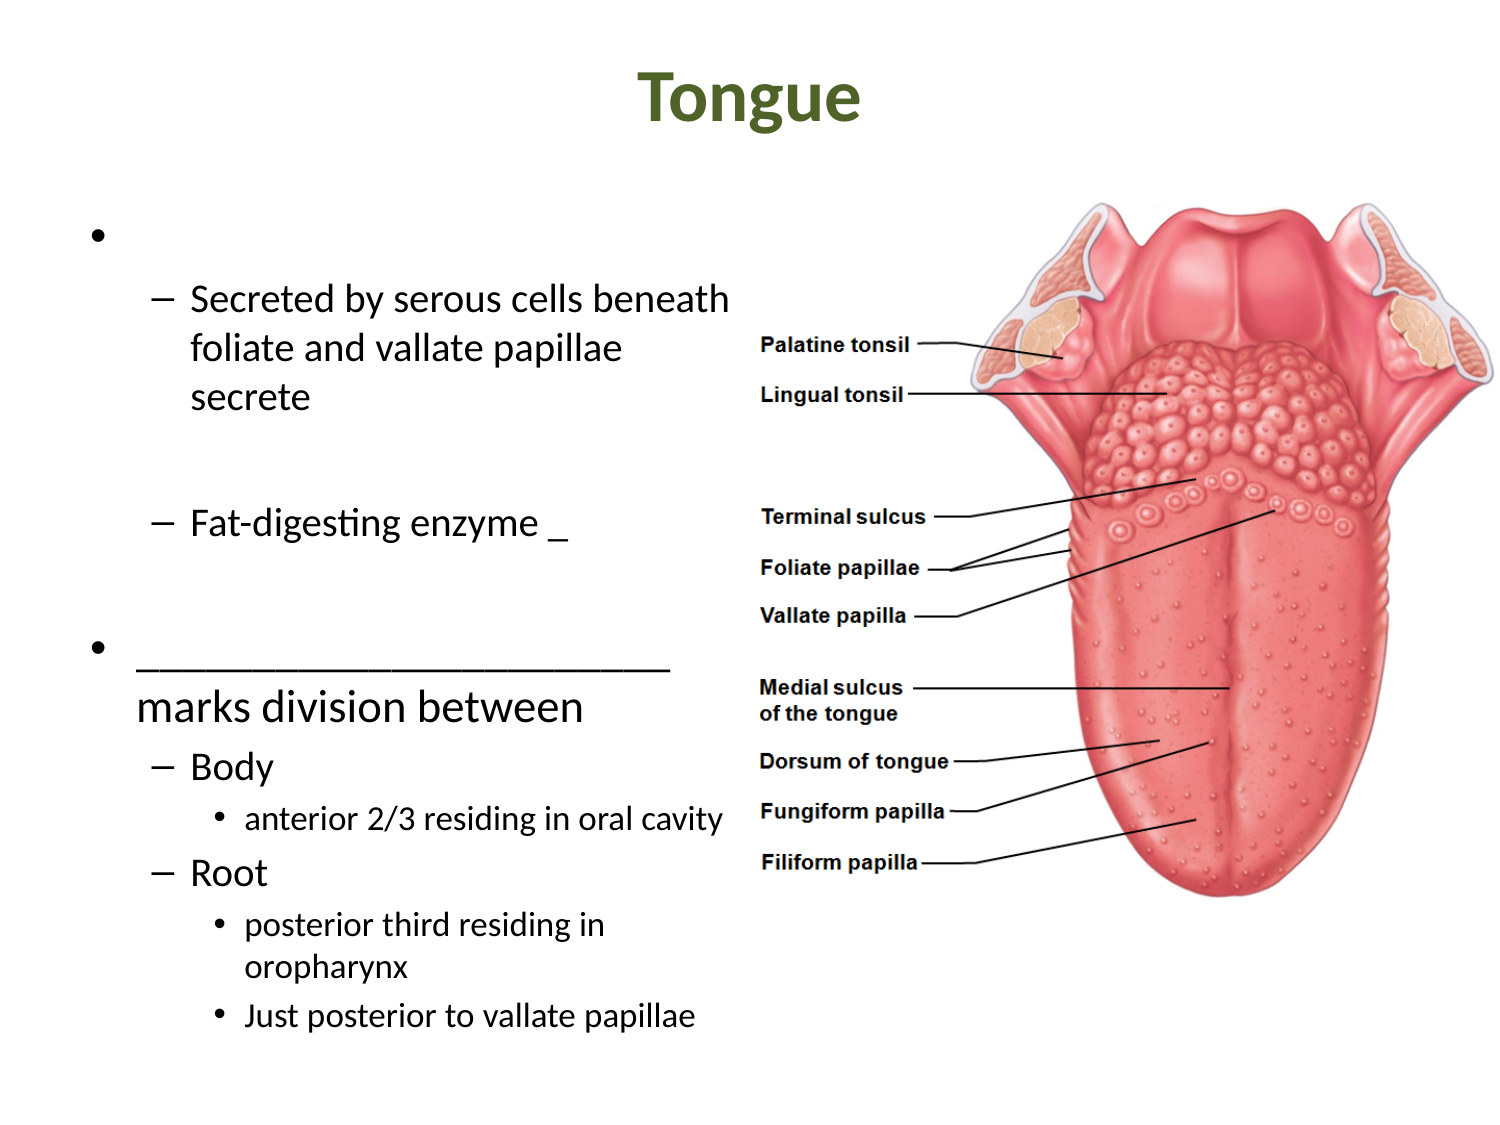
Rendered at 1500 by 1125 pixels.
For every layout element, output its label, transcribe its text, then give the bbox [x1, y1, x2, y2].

list Secreted by serous cells beneath foliate and vallate papillae secrete Fat-digesting enzyme _ _______________________ marks division between Body anterior 2/3 residing in oral cavity Root posterior third residing in oropharynx Just posterior to vallate papillae [75, 200, 750, 1063]
title Tongue [75, 45, 1425, 138]
picture [756, 199, 1500, 905]
